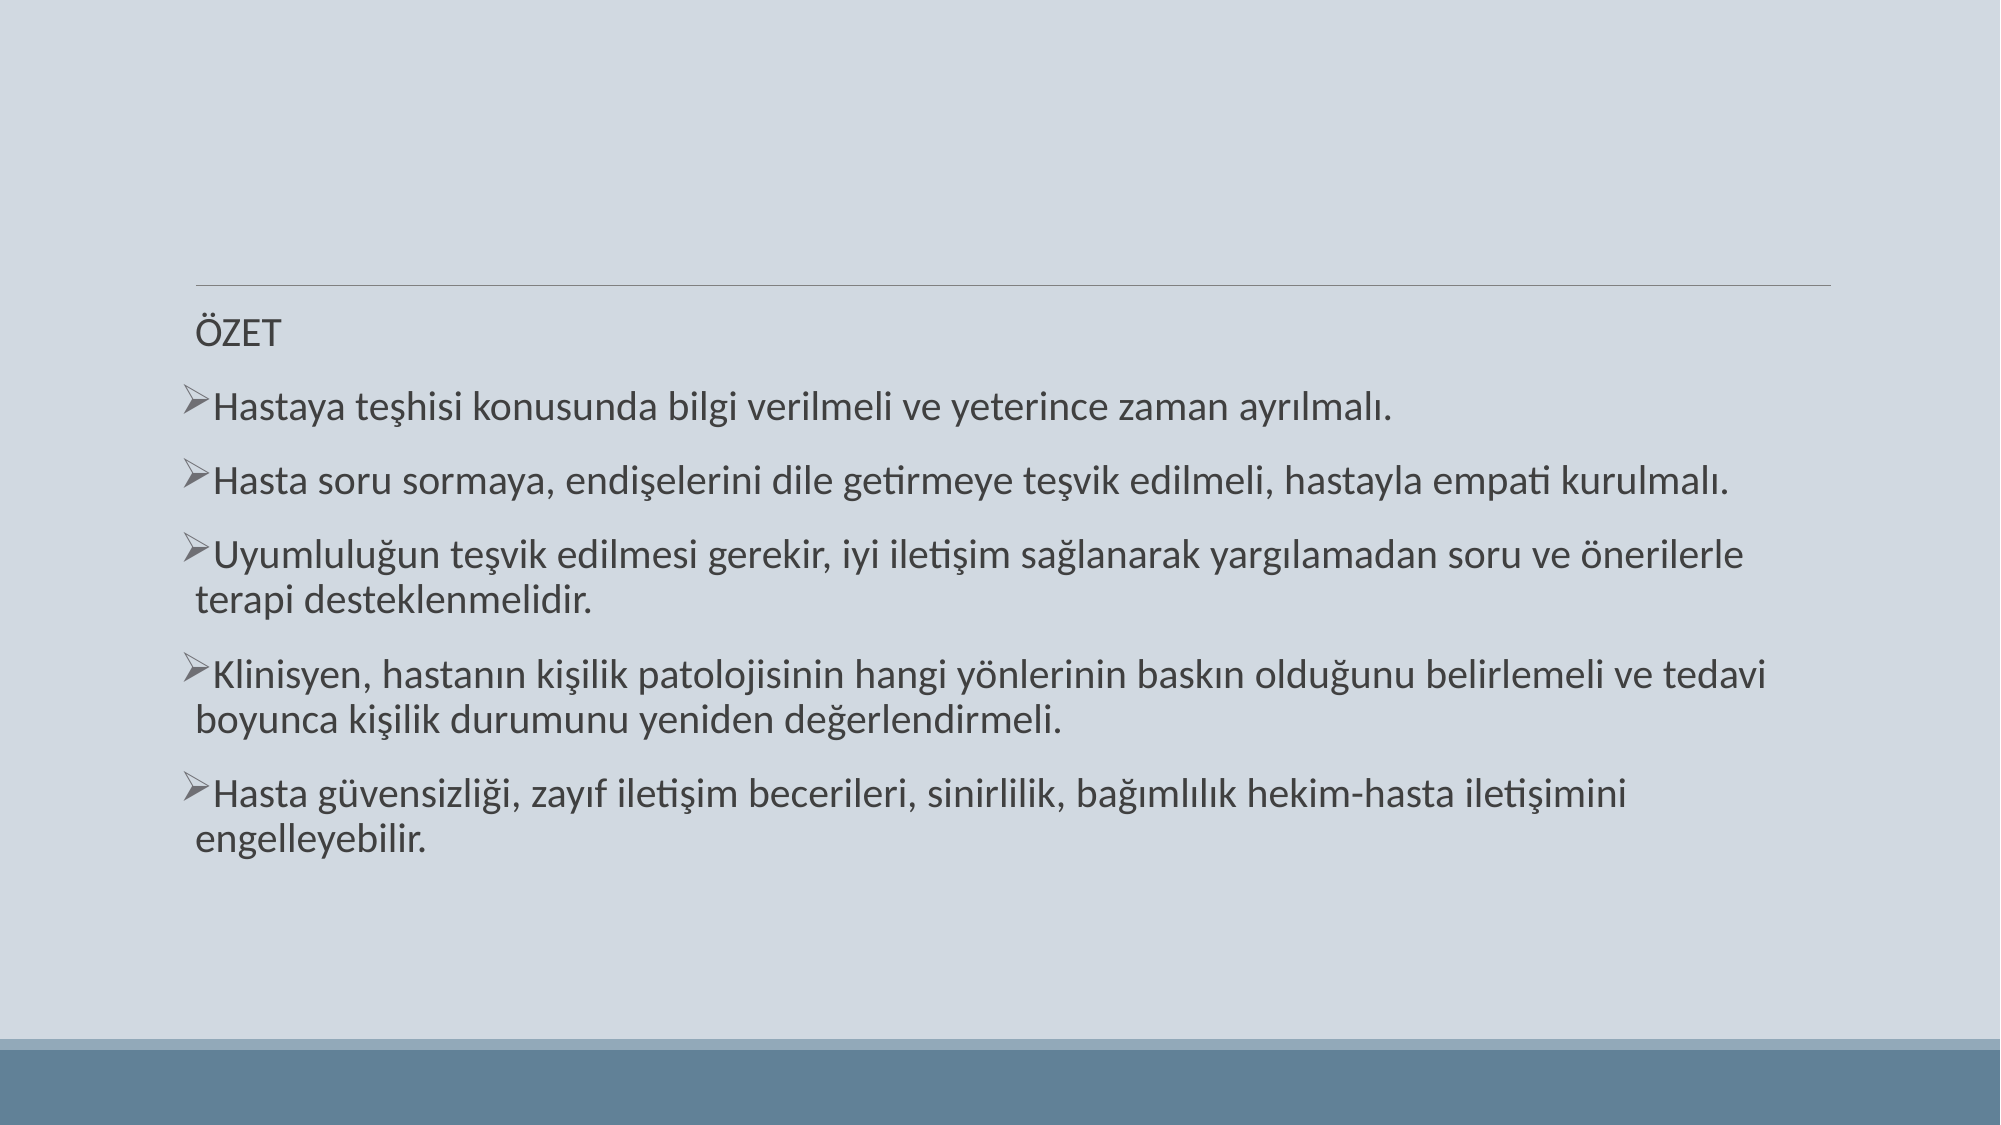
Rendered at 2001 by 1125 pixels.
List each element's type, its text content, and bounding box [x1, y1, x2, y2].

list ÖZET Hastaya teşhisi konusunda bilgi verilmeli ve yeterince zaman ayrılmalı. Hasta soru sormaya, endişelerini dile getirmeye teşvik edilmeli, hastayla empati kurulmalı. Uyumluluğun teşvik edilmesi gerekir, iyi iletişim sağlanarak yargılamadan soru ve önerilerle terapi desteklenmelidir. Klinisyen, hastanın kişilik patolojisinin hangi yönlerinin baskın olduğunu belirlemeli ve tedavi boyunca kişilik durumunu yeniden değerlendirmeli. Hasta güvensizliği, zayıf iletişim becerileri, sinirlilik, bağımlılık hekim-hasta iletişimini engelleyebilir. [180, 302, 1830, 963]
